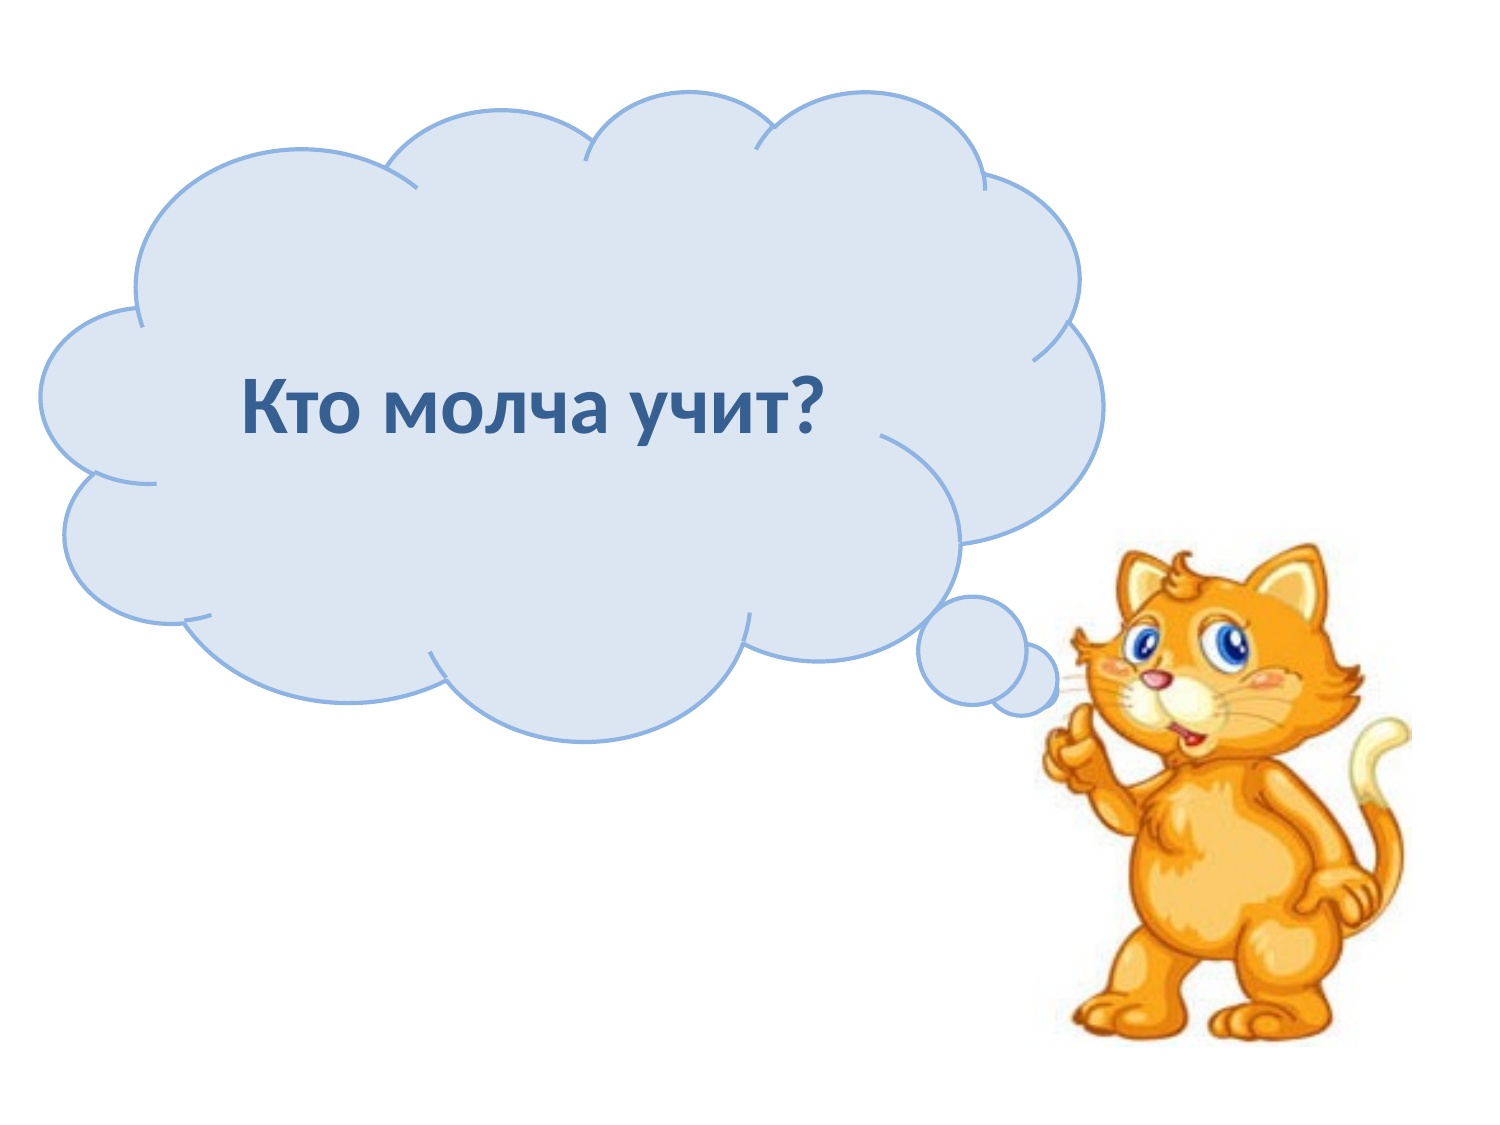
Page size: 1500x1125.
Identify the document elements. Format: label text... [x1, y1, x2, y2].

picture [1033, 527, 1412, 1048]
text_box Кто молча учит? [38, 89, 1106, 745]
